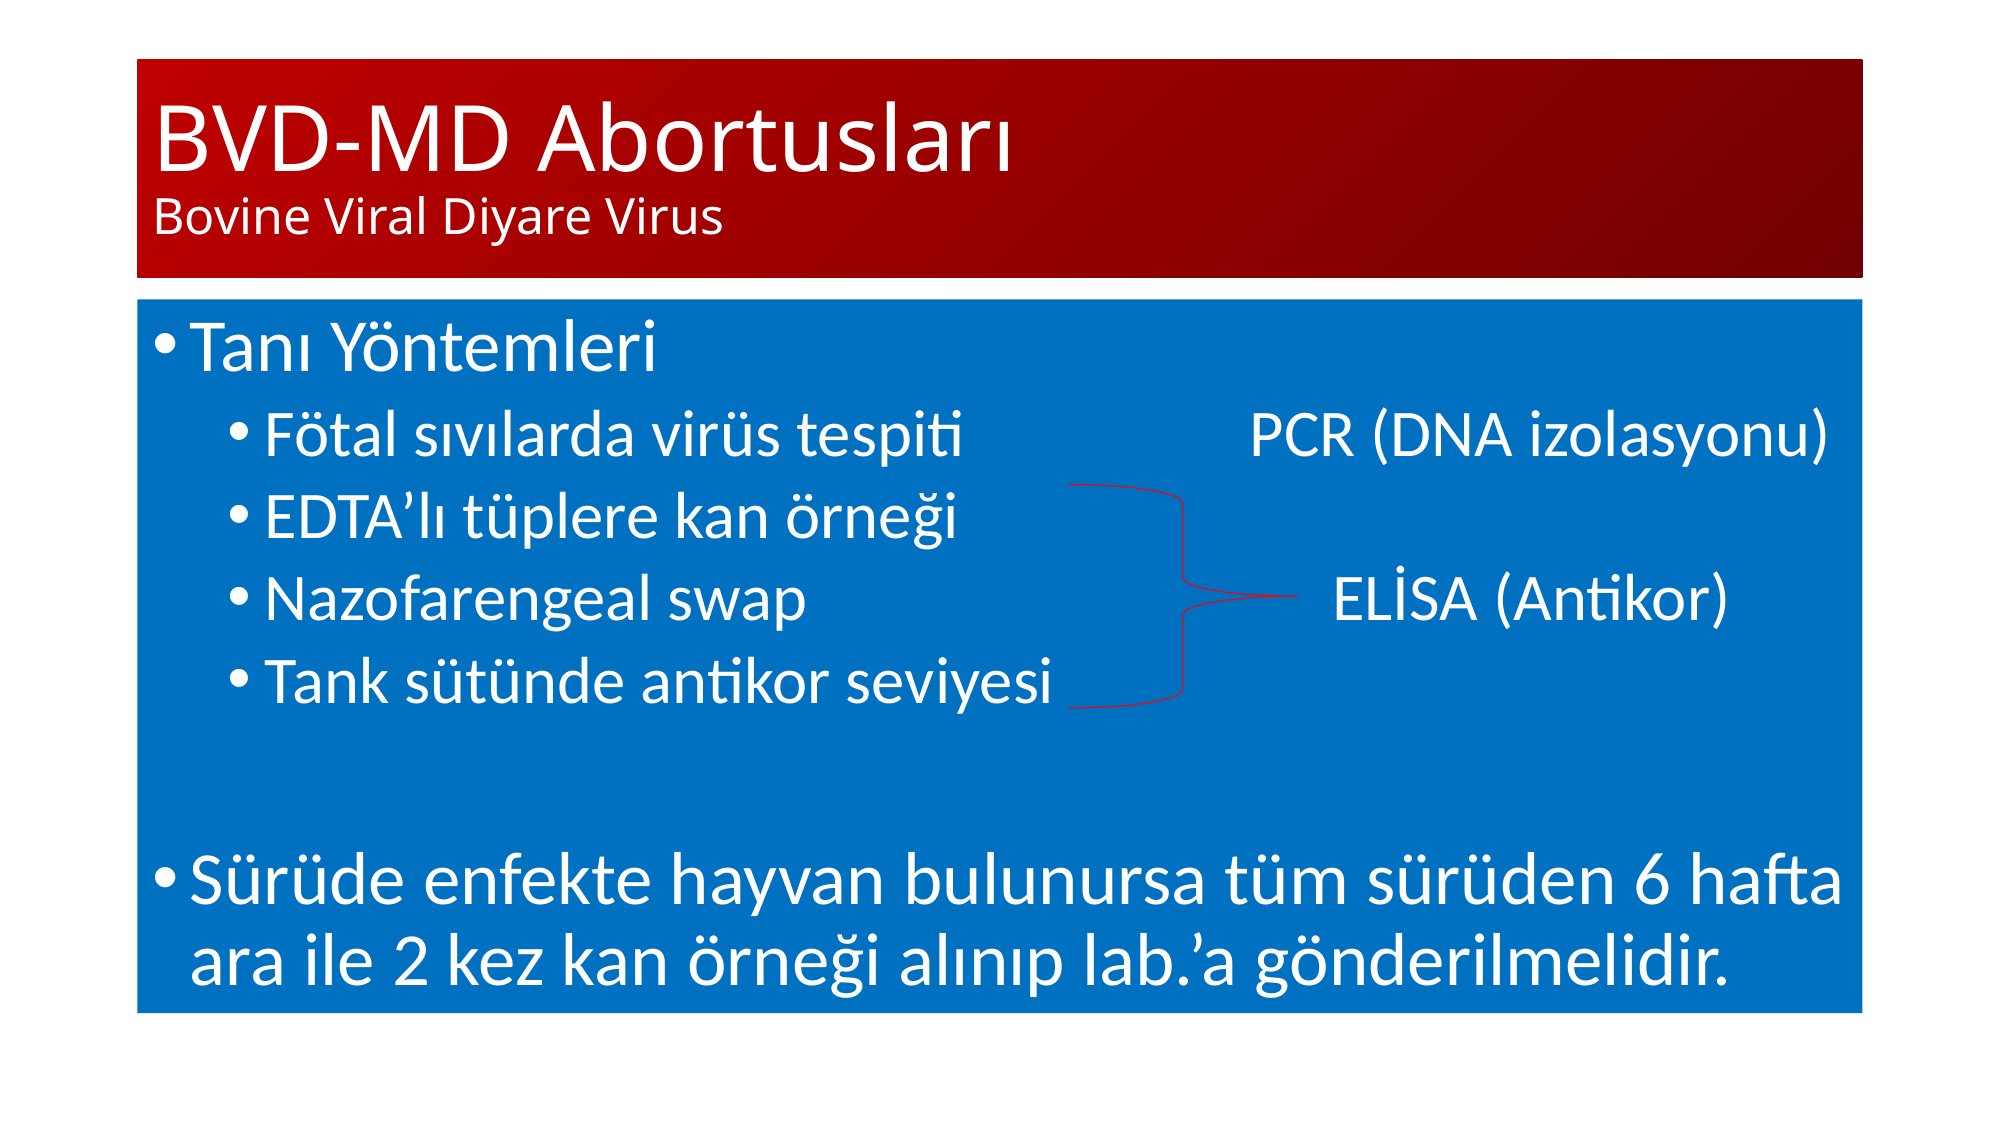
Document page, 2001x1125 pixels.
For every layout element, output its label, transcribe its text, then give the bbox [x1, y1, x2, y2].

list Tanı Yöntemleri Fötal sıvılarda virüs tespiti PCR (DNA izolasyonu) EDTA’lı tüplere kan örneği Nazofarengeal swap ELİSA (Antikor) Tank sütünde antikor seviyesi Sürüde enfekte hayvan bulunursa tüm sürüden 6 hafta ara ile 2 kez kan örneği alınıp lab.’a gönderilmelidir. [137, 299, 1863, 1014]
text_box [1067, 483, 1298, 709]
title BVD-MD Abortusları Bovine Viral Diyare Virus [137, 59, 1863, 278]
